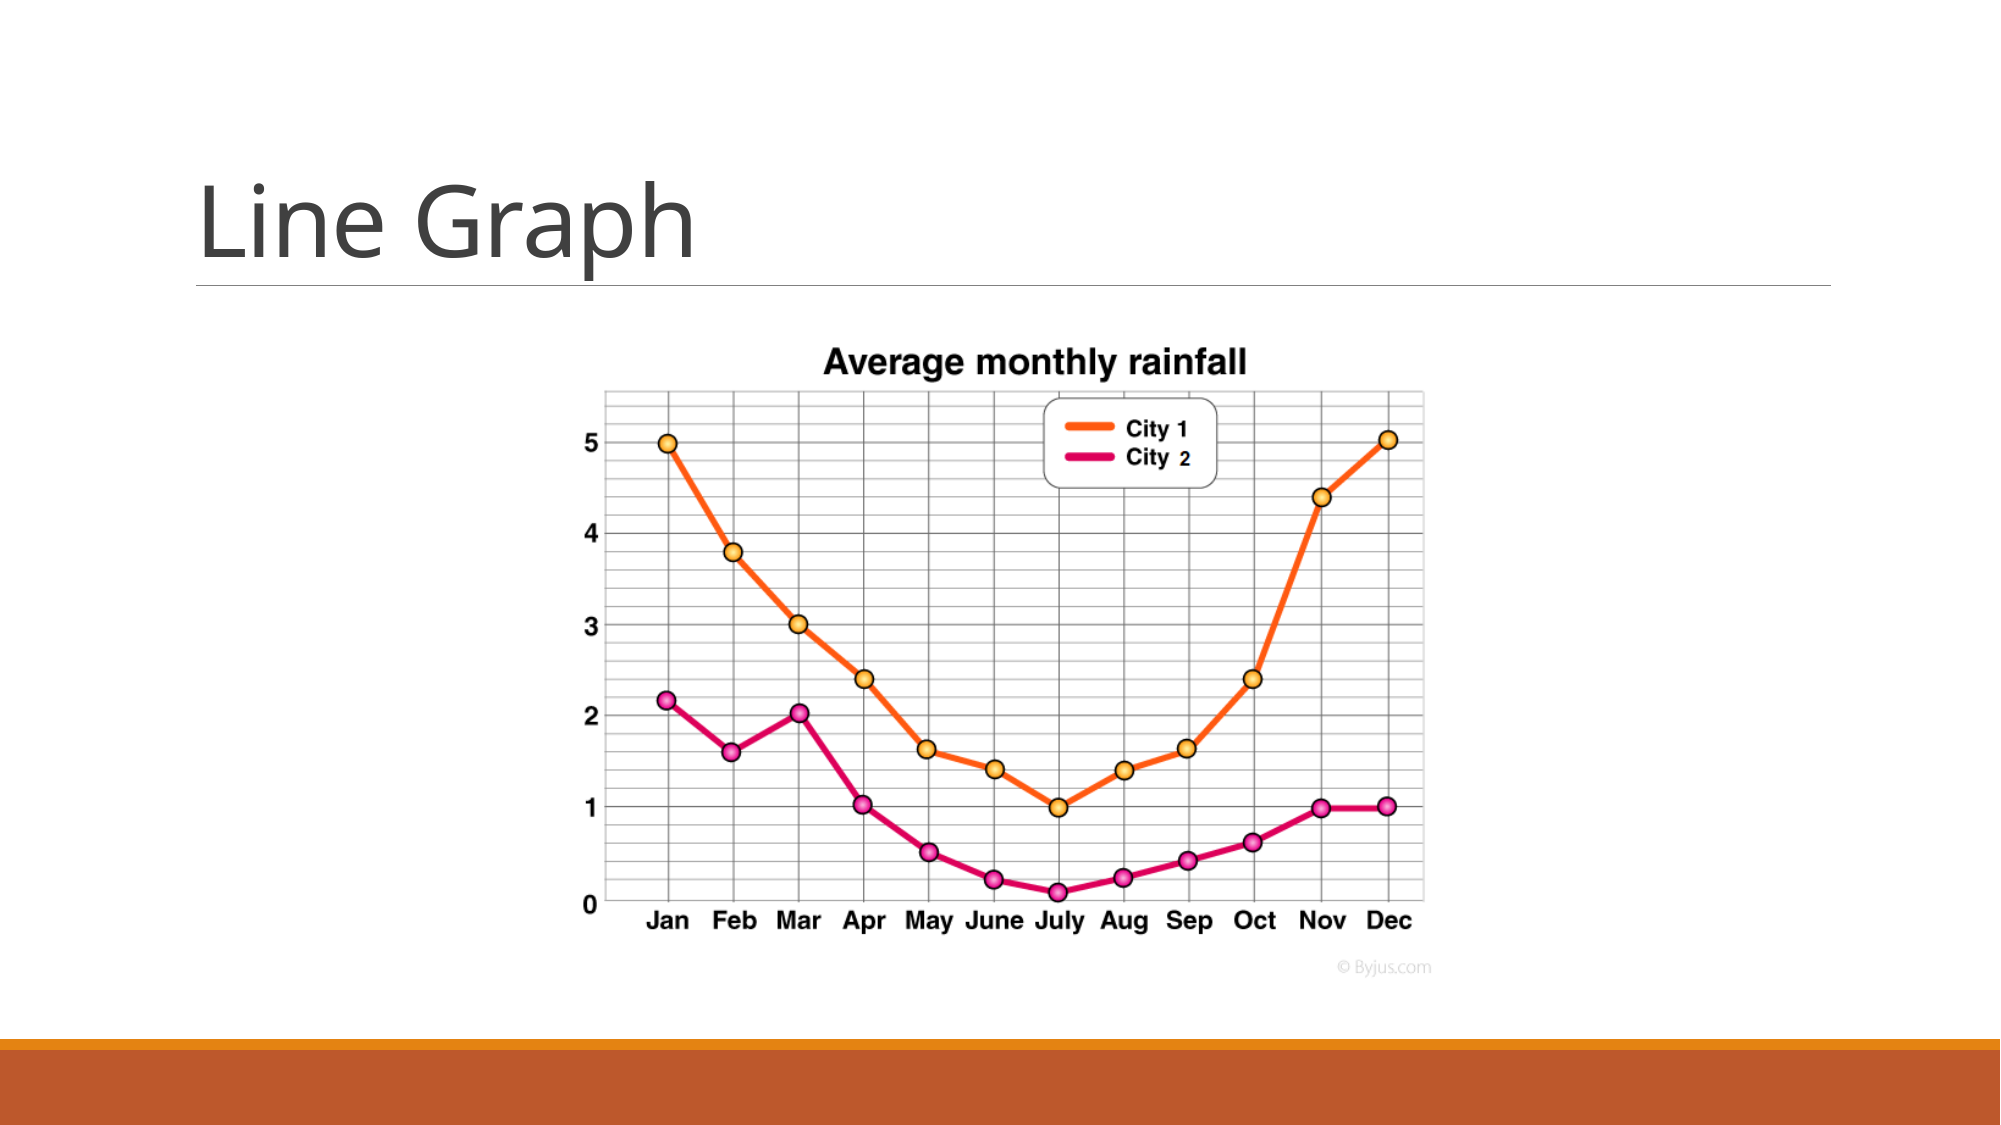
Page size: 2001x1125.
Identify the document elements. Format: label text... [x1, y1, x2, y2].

title Line Graph [180, 47, 1830, 285]
picture [542, 316, 1458, 1001]
